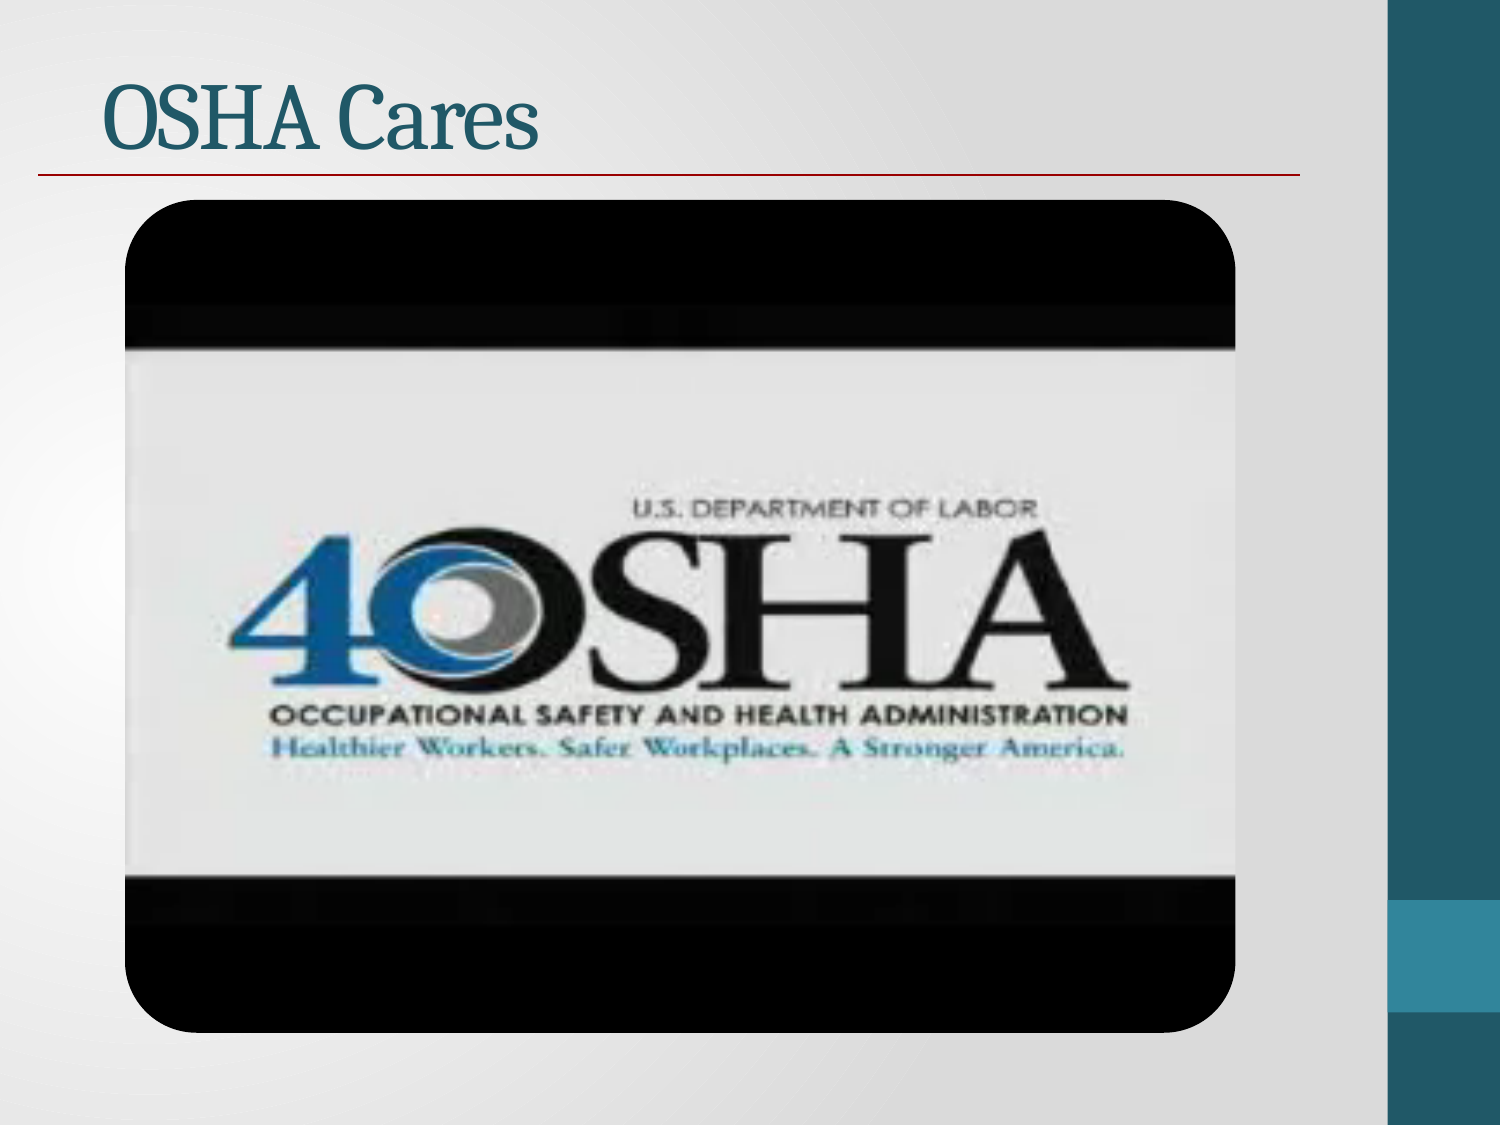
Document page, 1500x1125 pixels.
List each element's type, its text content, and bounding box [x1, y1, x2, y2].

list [124, 199, 1236, 1034]
title OSHA Cares [87, 75, 1338, 263]
